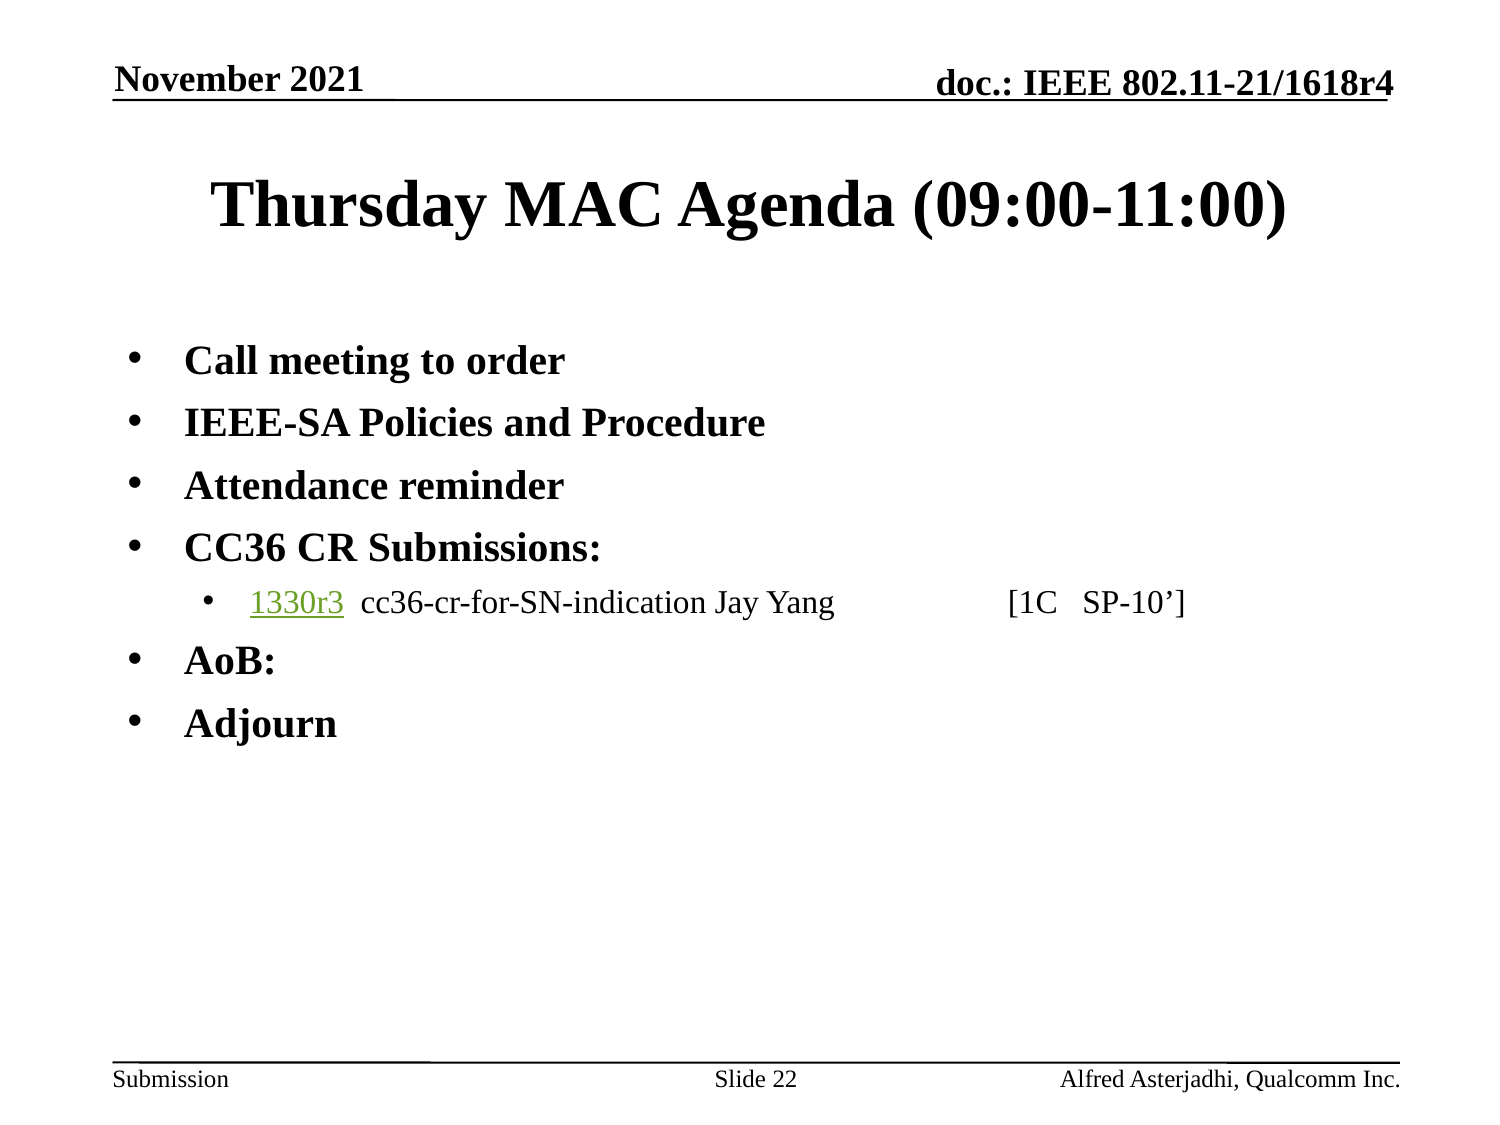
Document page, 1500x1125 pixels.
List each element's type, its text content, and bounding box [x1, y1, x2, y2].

slide_number Slide 22 [712, 1061, 800, 1123]
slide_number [114, 54, 423, 100]
list Call meeting to order IEEE-SA Policies and Procedure Attendance reminder CC36 CR Submissions: 1330r3 cc36-cr-for-SN-indication Jay Yang [1C SP-10’] AoB: Adjourn [112, 324, 1388, 1000]
footer Alfred Asterjadhi, Qualcomm Inc. [878, 1061, 1402, 1093]
title Thursday MAC Agenda (09:00-11:00) [112, 112, 1388, 288]
